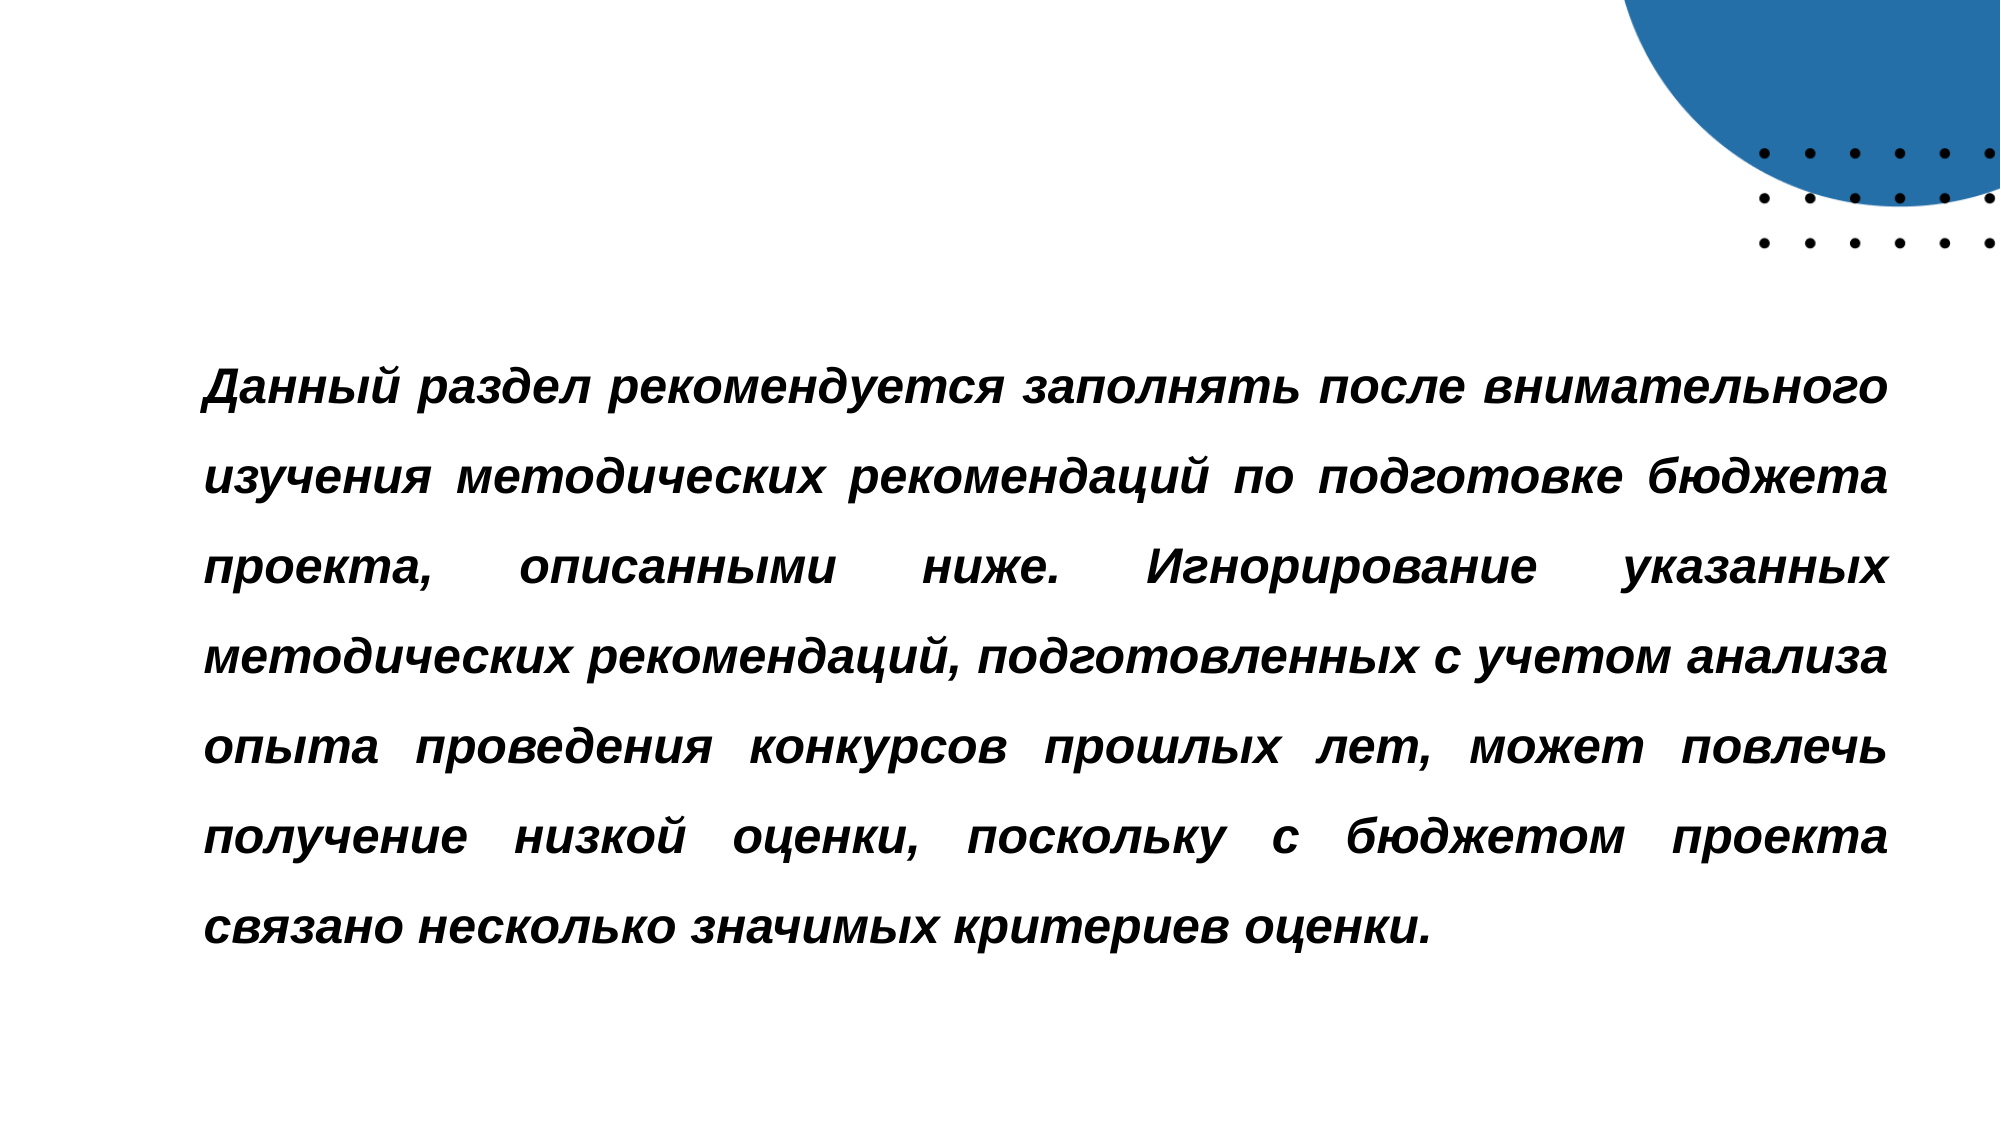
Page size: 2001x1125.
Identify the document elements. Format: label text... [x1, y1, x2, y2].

picture [0, 0, 2000, 1125]
text_box Данный раздел рекомендуется заполнять после внимательного изучения методических рекомендаций по подготовке бюджета проекта, описанными ниже. Игнорирование указанных методических рекомендаций, подготовленных с учетом анализа опыта проведения конкурсов прошлых лет, может повлечь получение низкой оценки, поскольку с бюджетом проекта связано несколько значимых критериев оценки. [129, 183, 1917, 1093]
